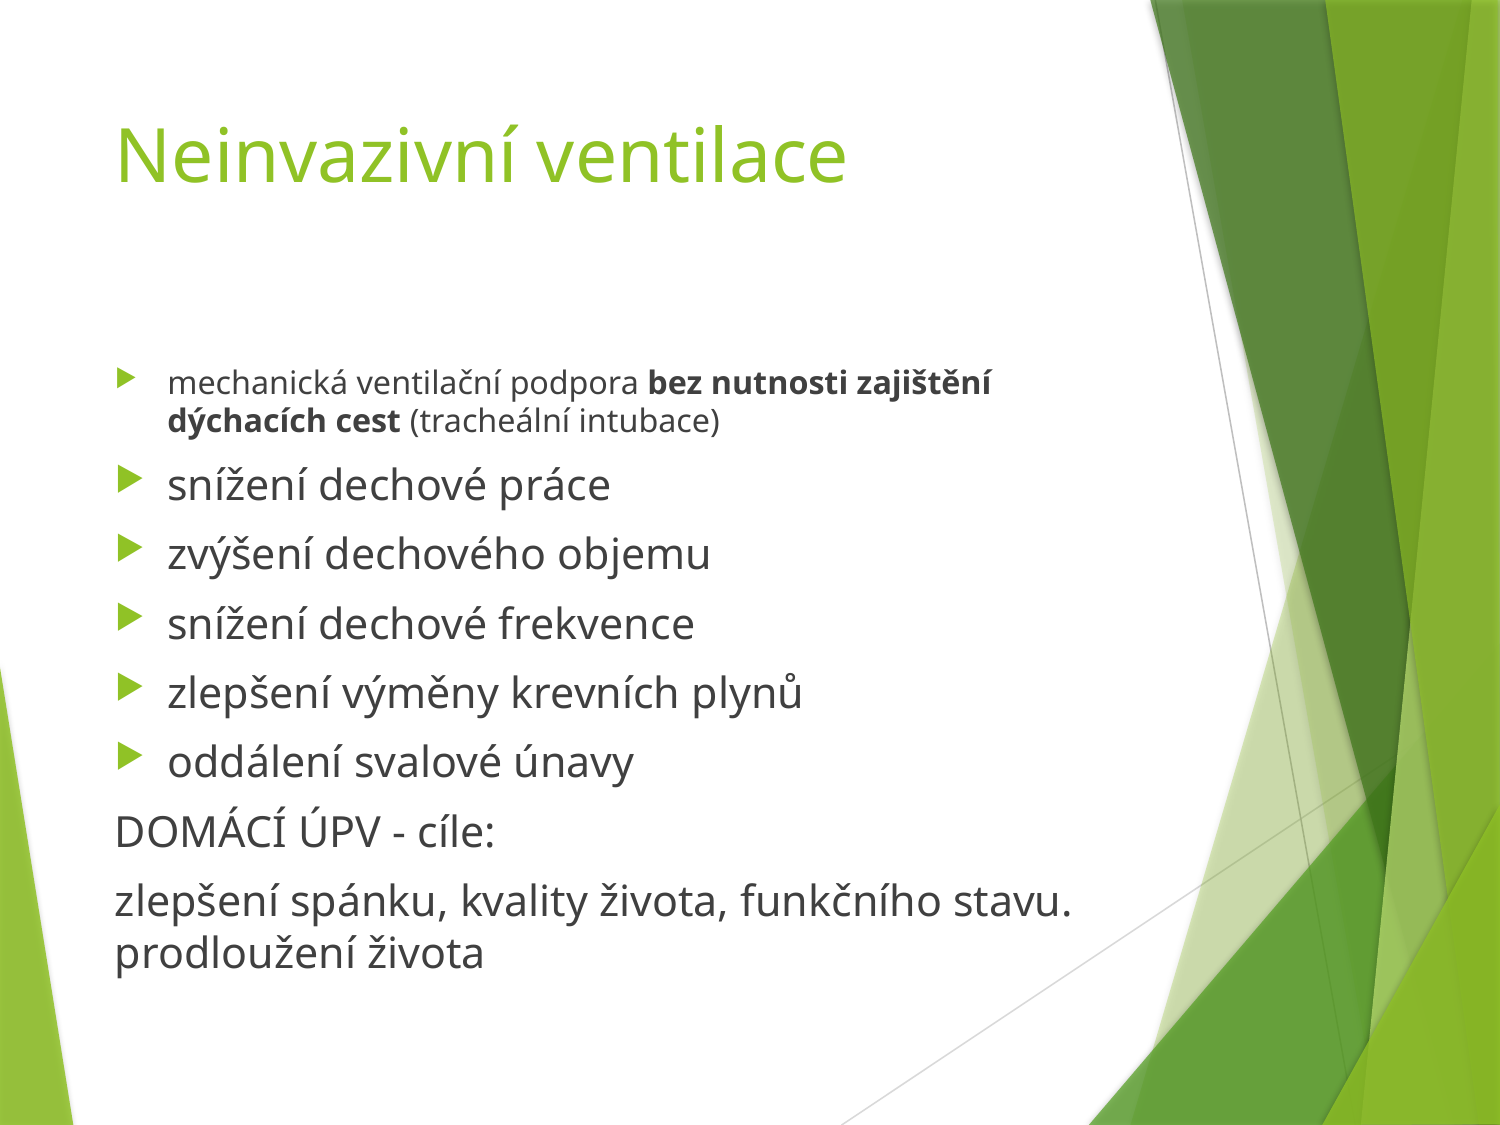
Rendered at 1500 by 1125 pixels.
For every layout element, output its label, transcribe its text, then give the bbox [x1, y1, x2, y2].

title Neinvazivní ventilace [99, 99, 1142, 317]
list mechanická ventilační podpora bez nutnosti zajištění dýchacích cest (tracheální intubace) snížení dechové práce zvýšení dechového objemu snížení dechové frekvence zlepšení výměny krevních plynů oddálení svalové únavy DOMÁCÍ ÚPV - cíle: zlepšení spánku, kvality života, funkčního stavu. prodloužení života [99, 354, 1142, 992]
